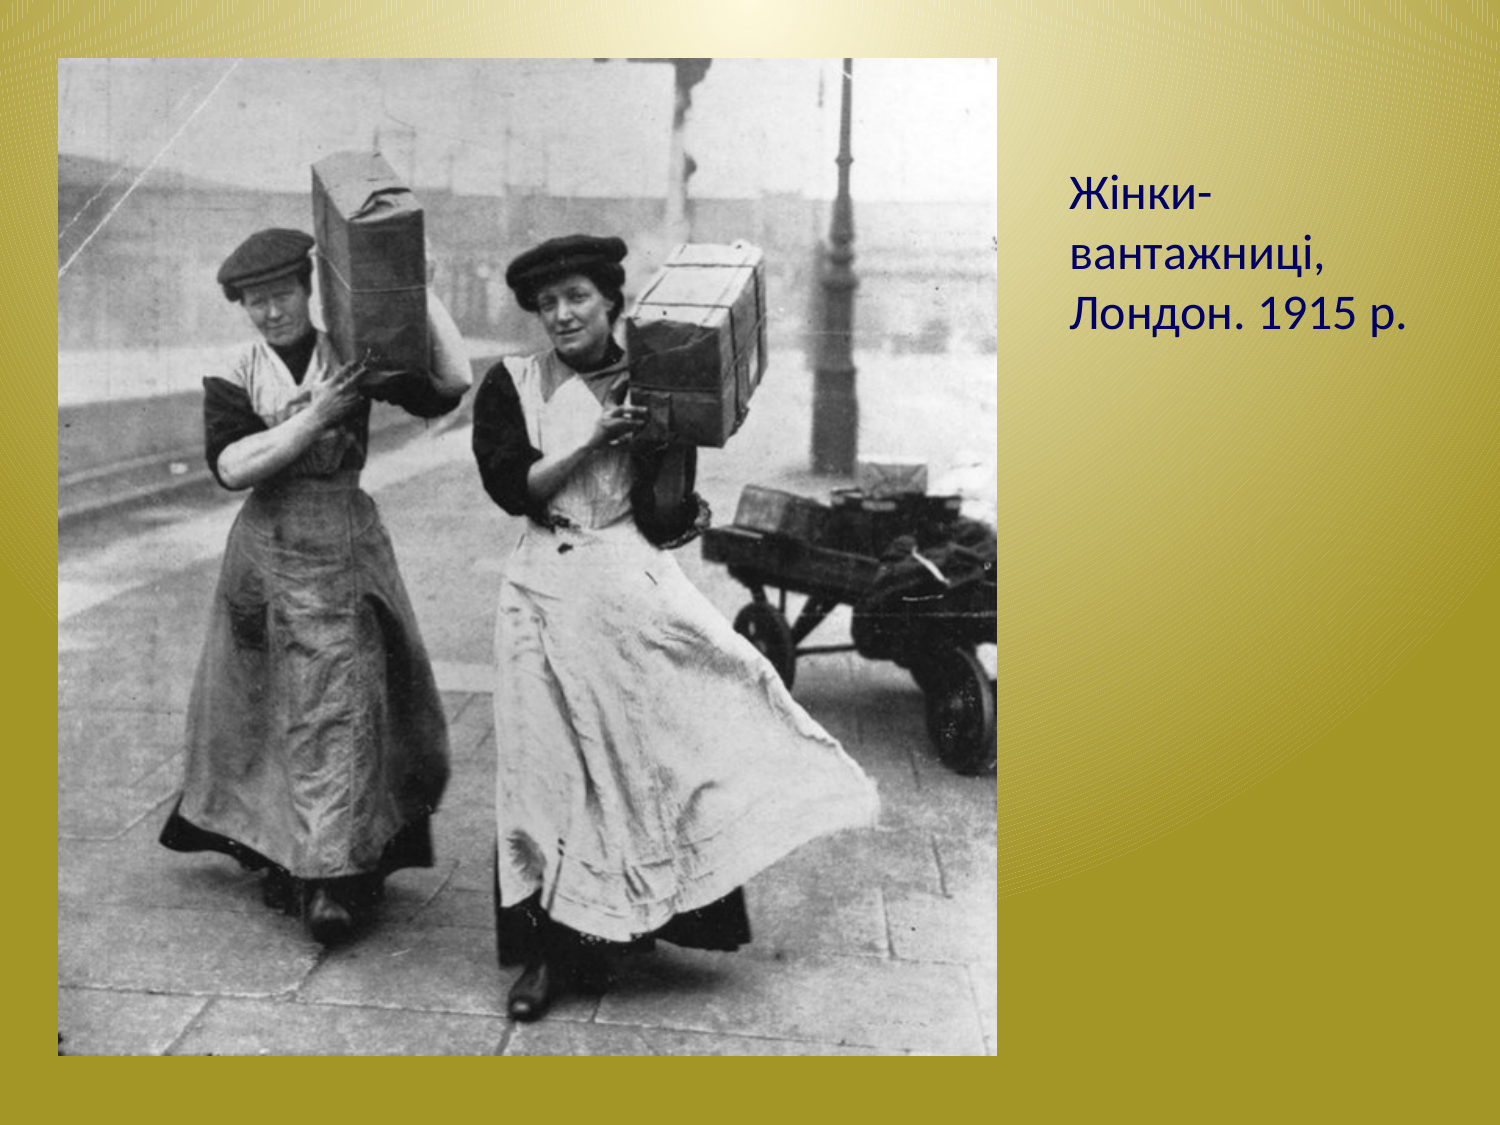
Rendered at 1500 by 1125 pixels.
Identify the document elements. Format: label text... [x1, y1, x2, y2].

picture [58, 58, 997, 1056]
text_box Жінки-вантажниці, Лондон. 1915 р. [1054, 152, 1465, 348]
